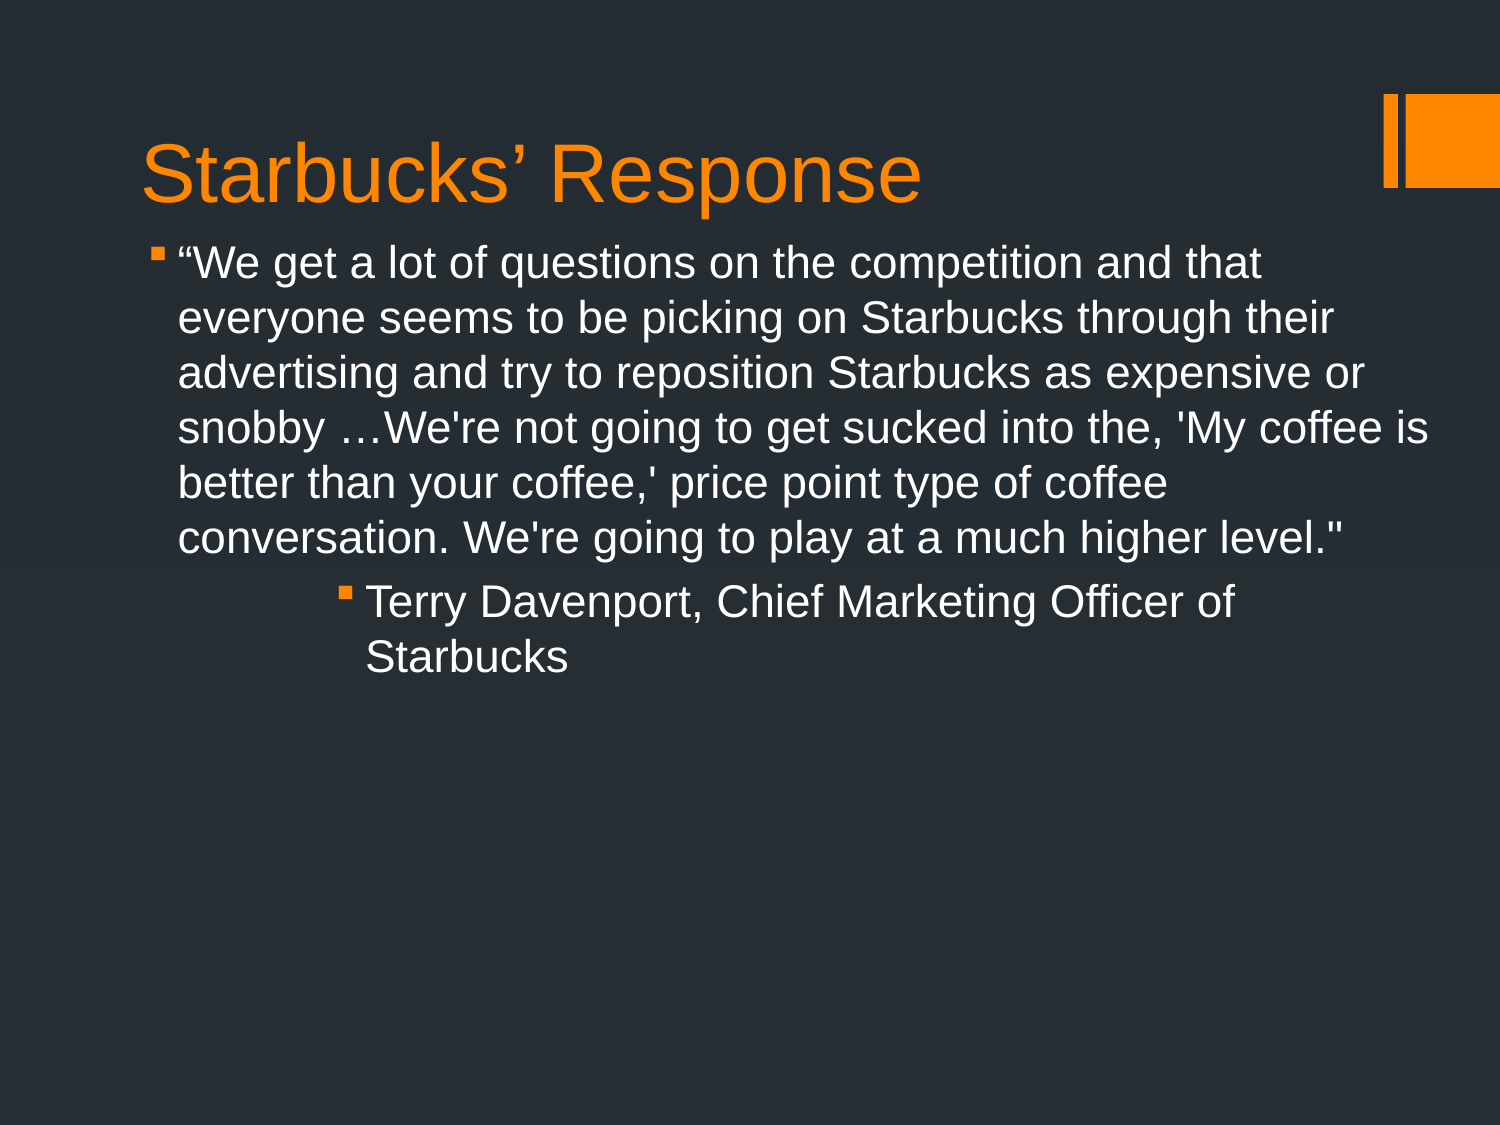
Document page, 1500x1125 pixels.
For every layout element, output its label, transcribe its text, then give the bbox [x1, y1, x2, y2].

title Starbucks’ Response [125, 75, 1325, 224]
list “We get a lot of questions on the competition and that everyone seems to be picking on Starbucks through their advertising and try to reposition Starbucks as expensive or snobby …We're not going to get sucked into the, 'My coffee is better than your coffee,' price point type of coffee conversation. We're going to play at a much higher level." Terry Davenport, Chief Marketing Officer of Starbucks [125, 224, 1450, 925]
